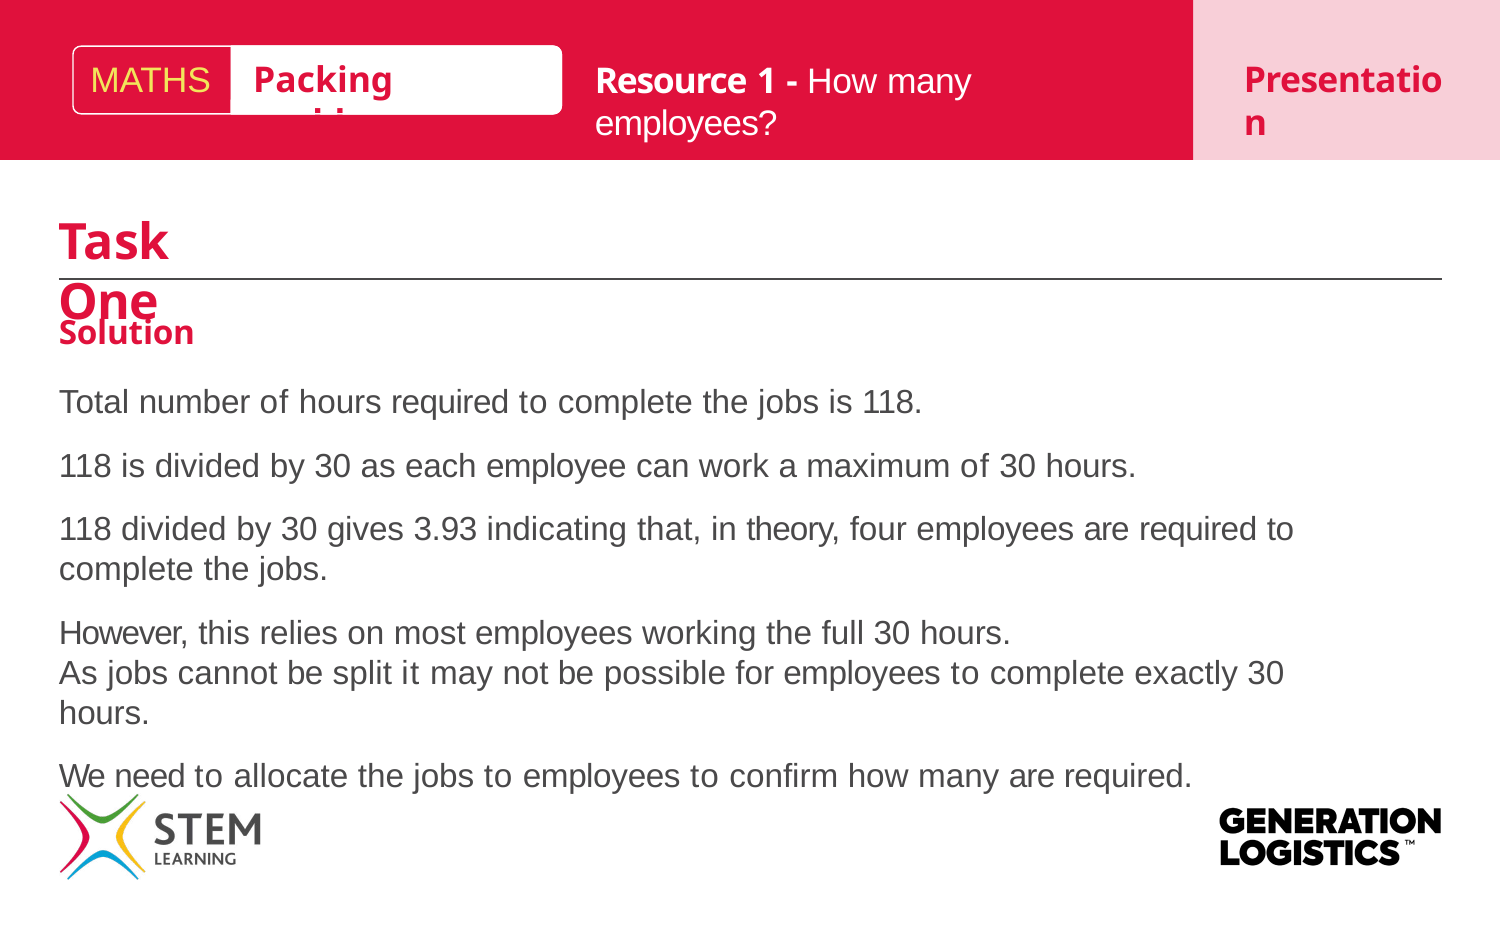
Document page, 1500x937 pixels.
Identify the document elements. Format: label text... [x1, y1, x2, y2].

picture [59, 795, 261, 880]
text_box Presentation [1241, 55, 1450, 143]
text_box Solution Total number of hours required to complete the jobs is 118. 118 is divided by 30 as each employee can work a maximum of 30 hours. 118 divided by 30 gives 3.93 indicating that, in theory, four employees are required to complete the jobs. However, this relies on most employees working the full 30 hours. As jobs cannot be split it may not be possible for employees to complete exactly 30 hours. We need to allocate the jobs to employees to confirm how many are required. [56, 309, 1383, 795]
text_box Packing problems [231, 111, 561, 143]
text_box Task One [56, 207, 268, 309]
picture [1219, 807, 1441, 866]
text_box [72, 46, 562, 114]
title Resource 1 - How many employees? [592, 55, 1144, 215]
